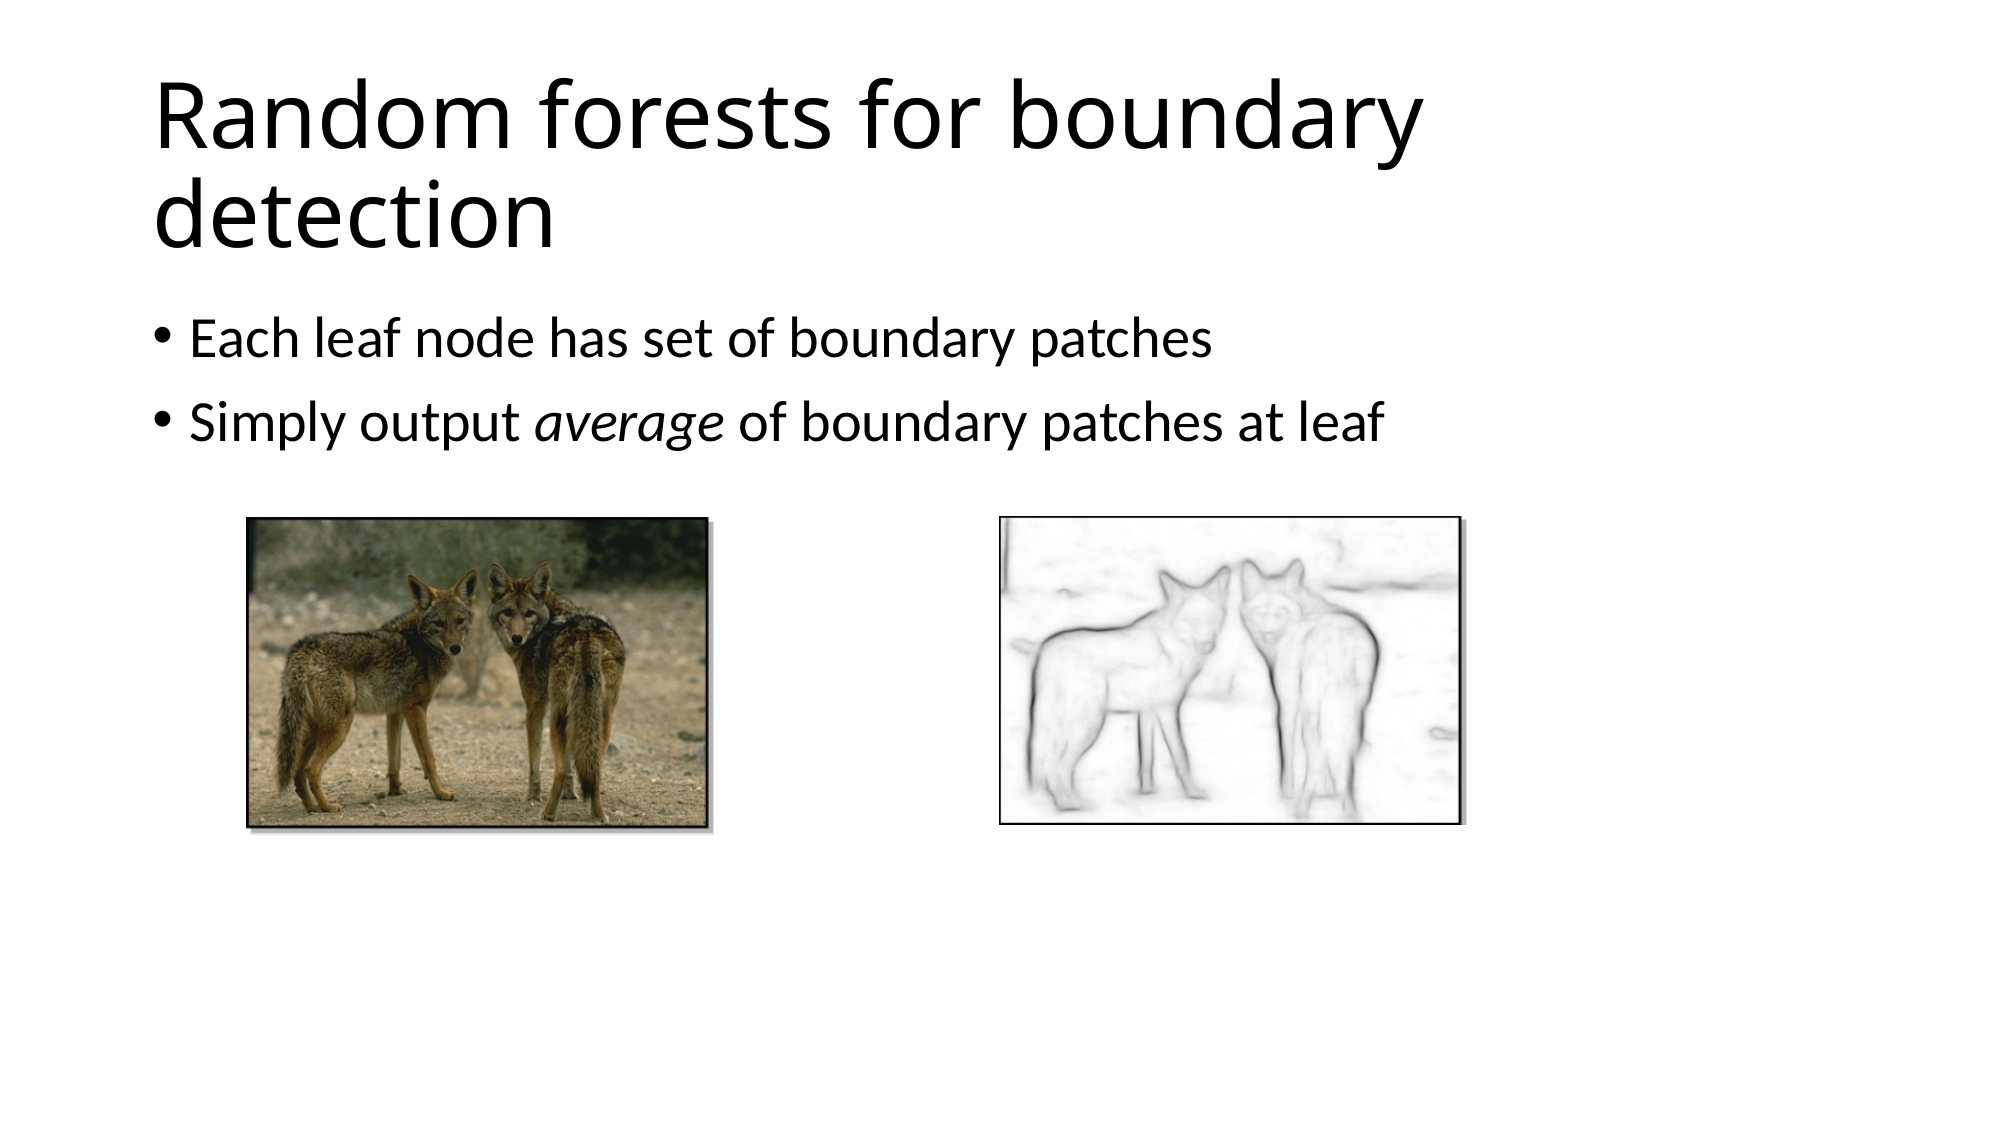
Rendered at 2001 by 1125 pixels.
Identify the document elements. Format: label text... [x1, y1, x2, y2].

picture [999, 516, 1467, 825]
picture [245, 516, 714, 836]
title Random forests for boundary detection [137, 59, 1863, 278]
list Each leaf node has set of boundary patches Simply output average of boundary patches at leaf [137, 299, 1863, 517]
